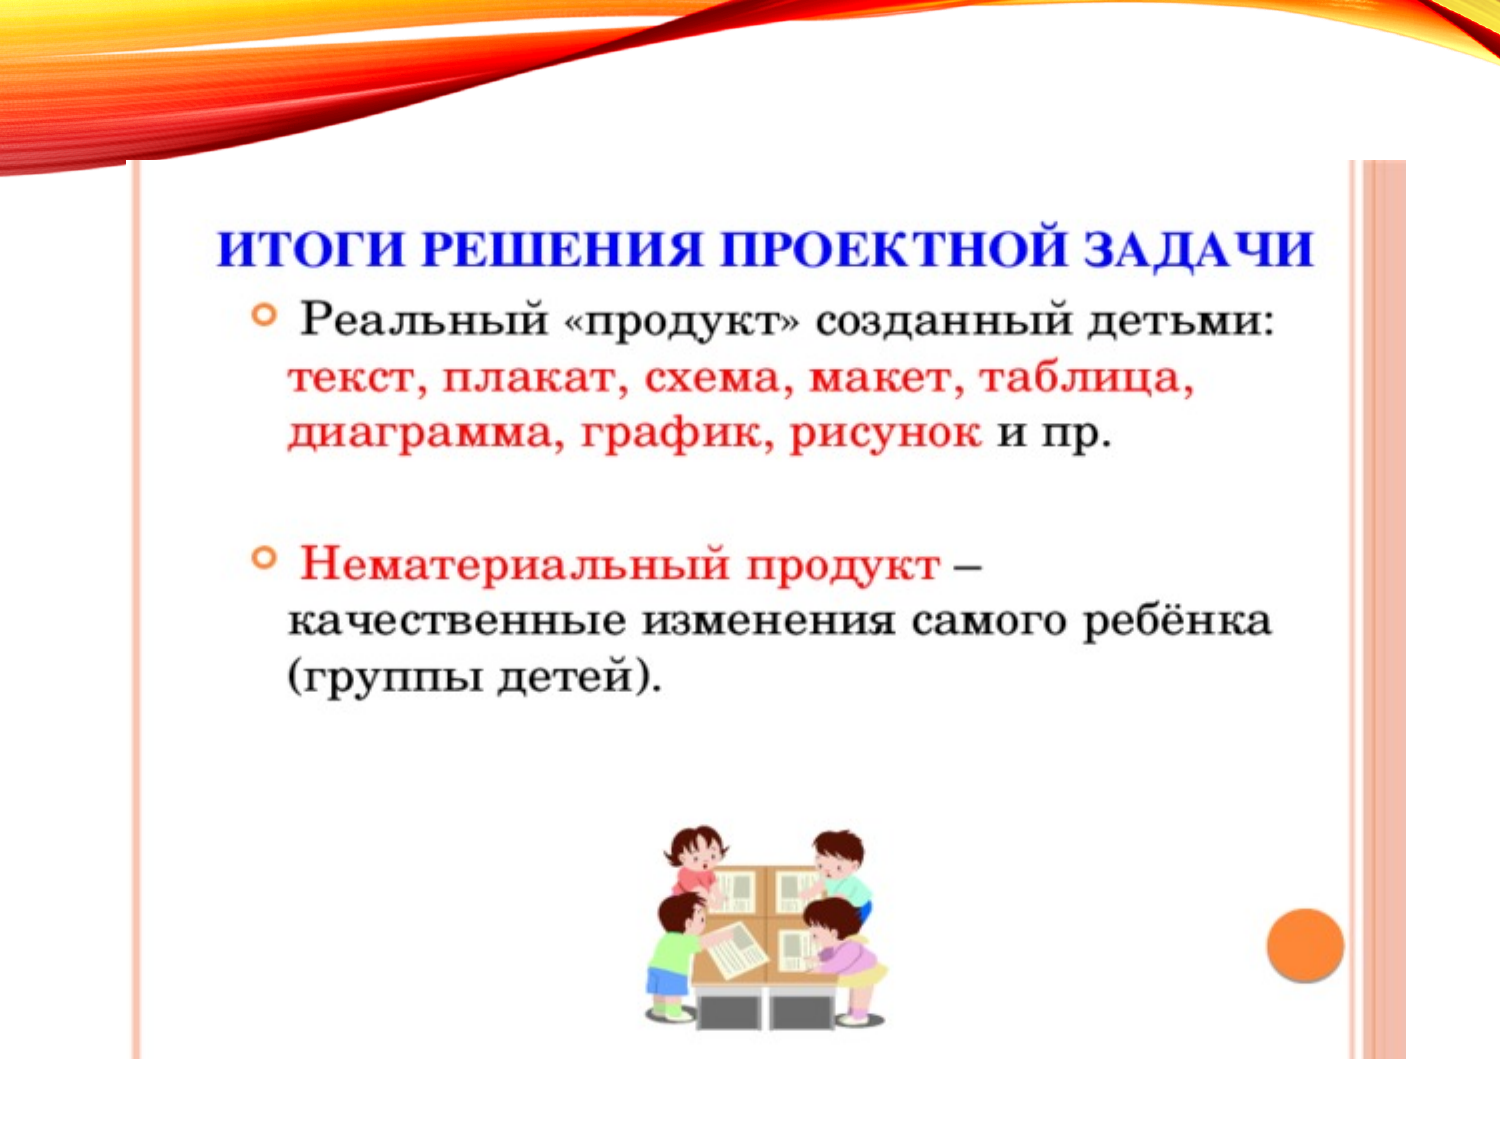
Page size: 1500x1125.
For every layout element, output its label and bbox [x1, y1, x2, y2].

list [125, 160, 1407, 1059]
picture [0, 0, 1500, 178]
